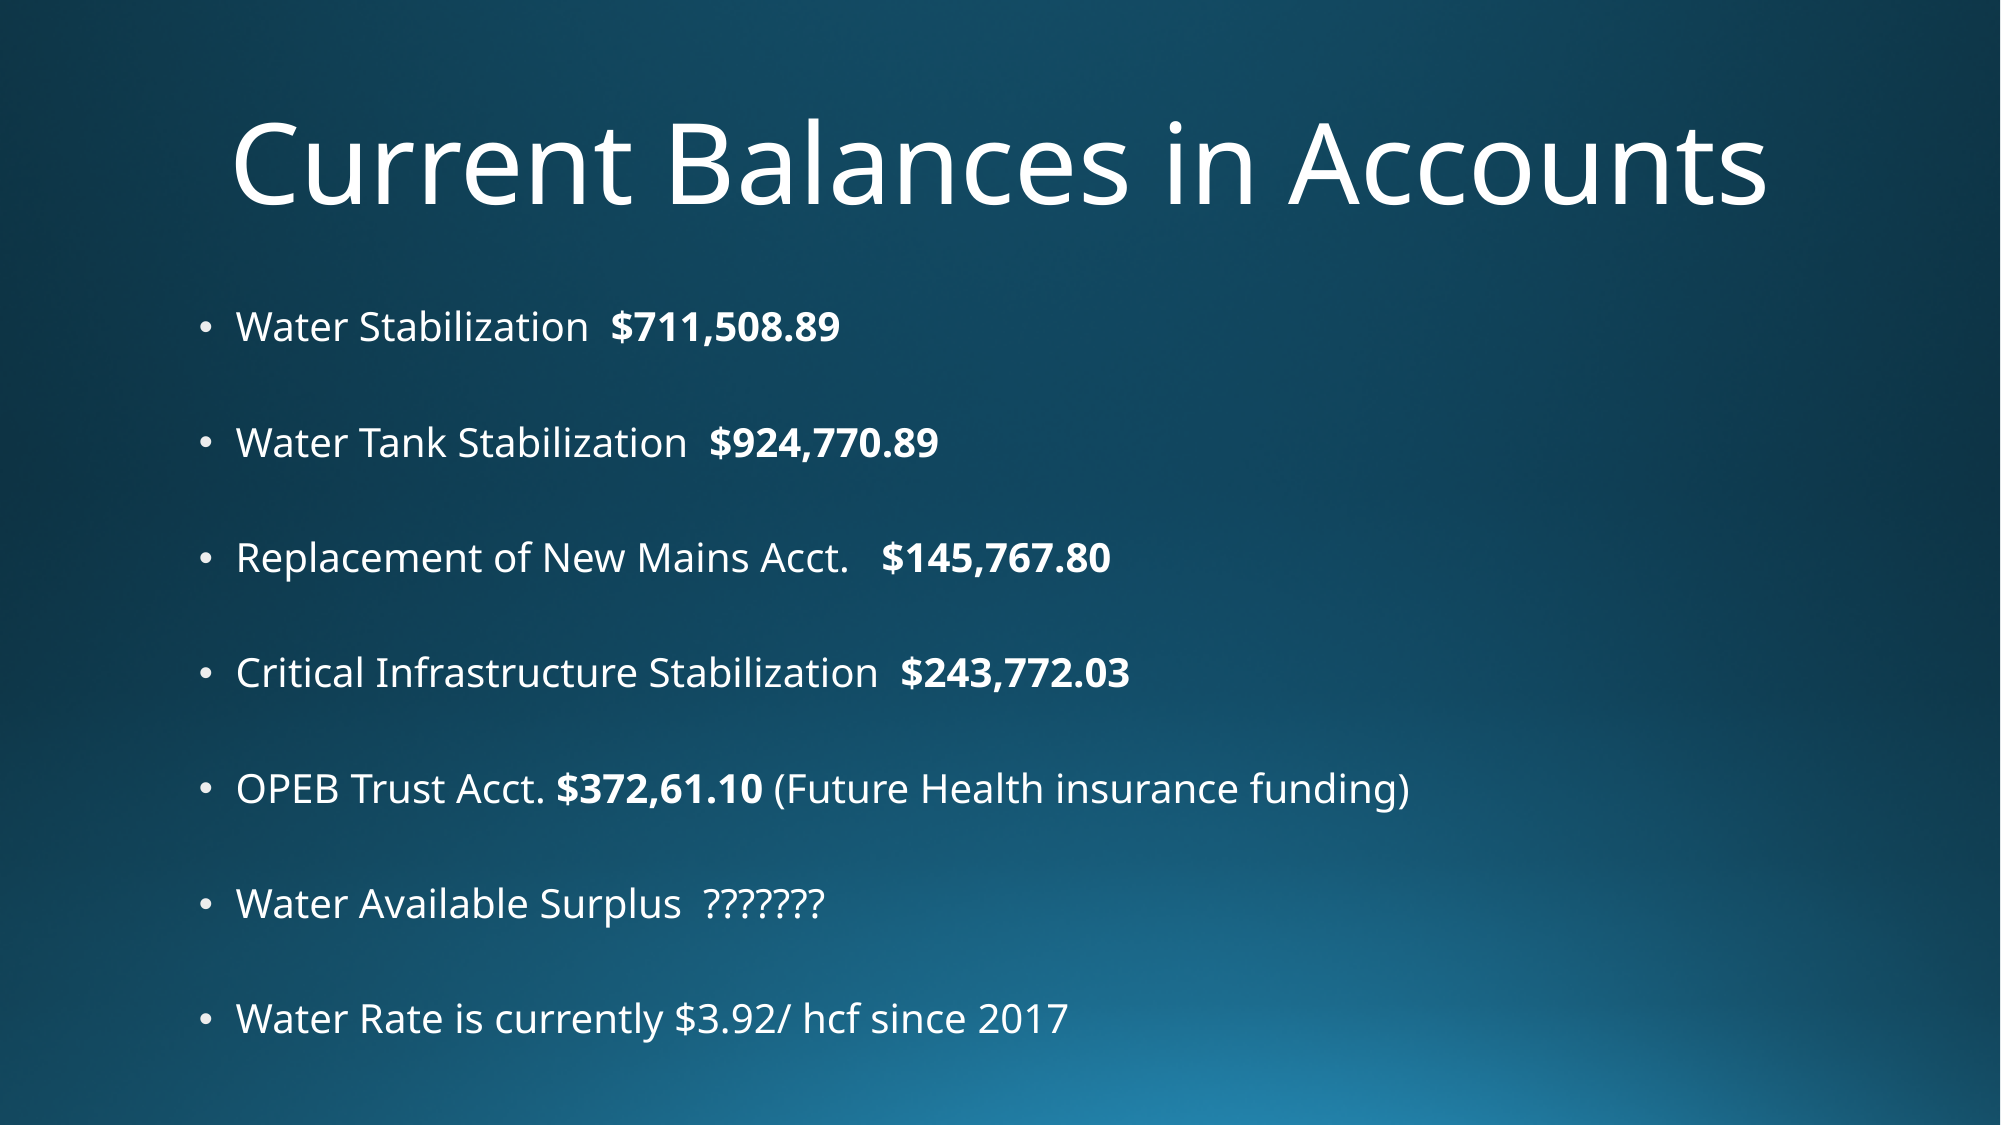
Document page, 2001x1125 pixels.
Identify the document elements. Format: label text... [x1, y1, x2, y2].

picture [0, 0, 2001, 1125]
list Water Stabilization $711,508.89 Water Tank Stabilization $924,770.89 Replacement of New Mains Acct. $145,767.80 Critical Infrastructure Stabilization $243,772.03 OPEB Trust Acct. $372,61.10 (Future Health insurance funding) Water Available Surplus ??????? Water Rate is currently $3.92/ hcf since 2017 [183, 299, 1863, 1053]
title Current Balances in Accounts [137, 59, 1863, 278]
